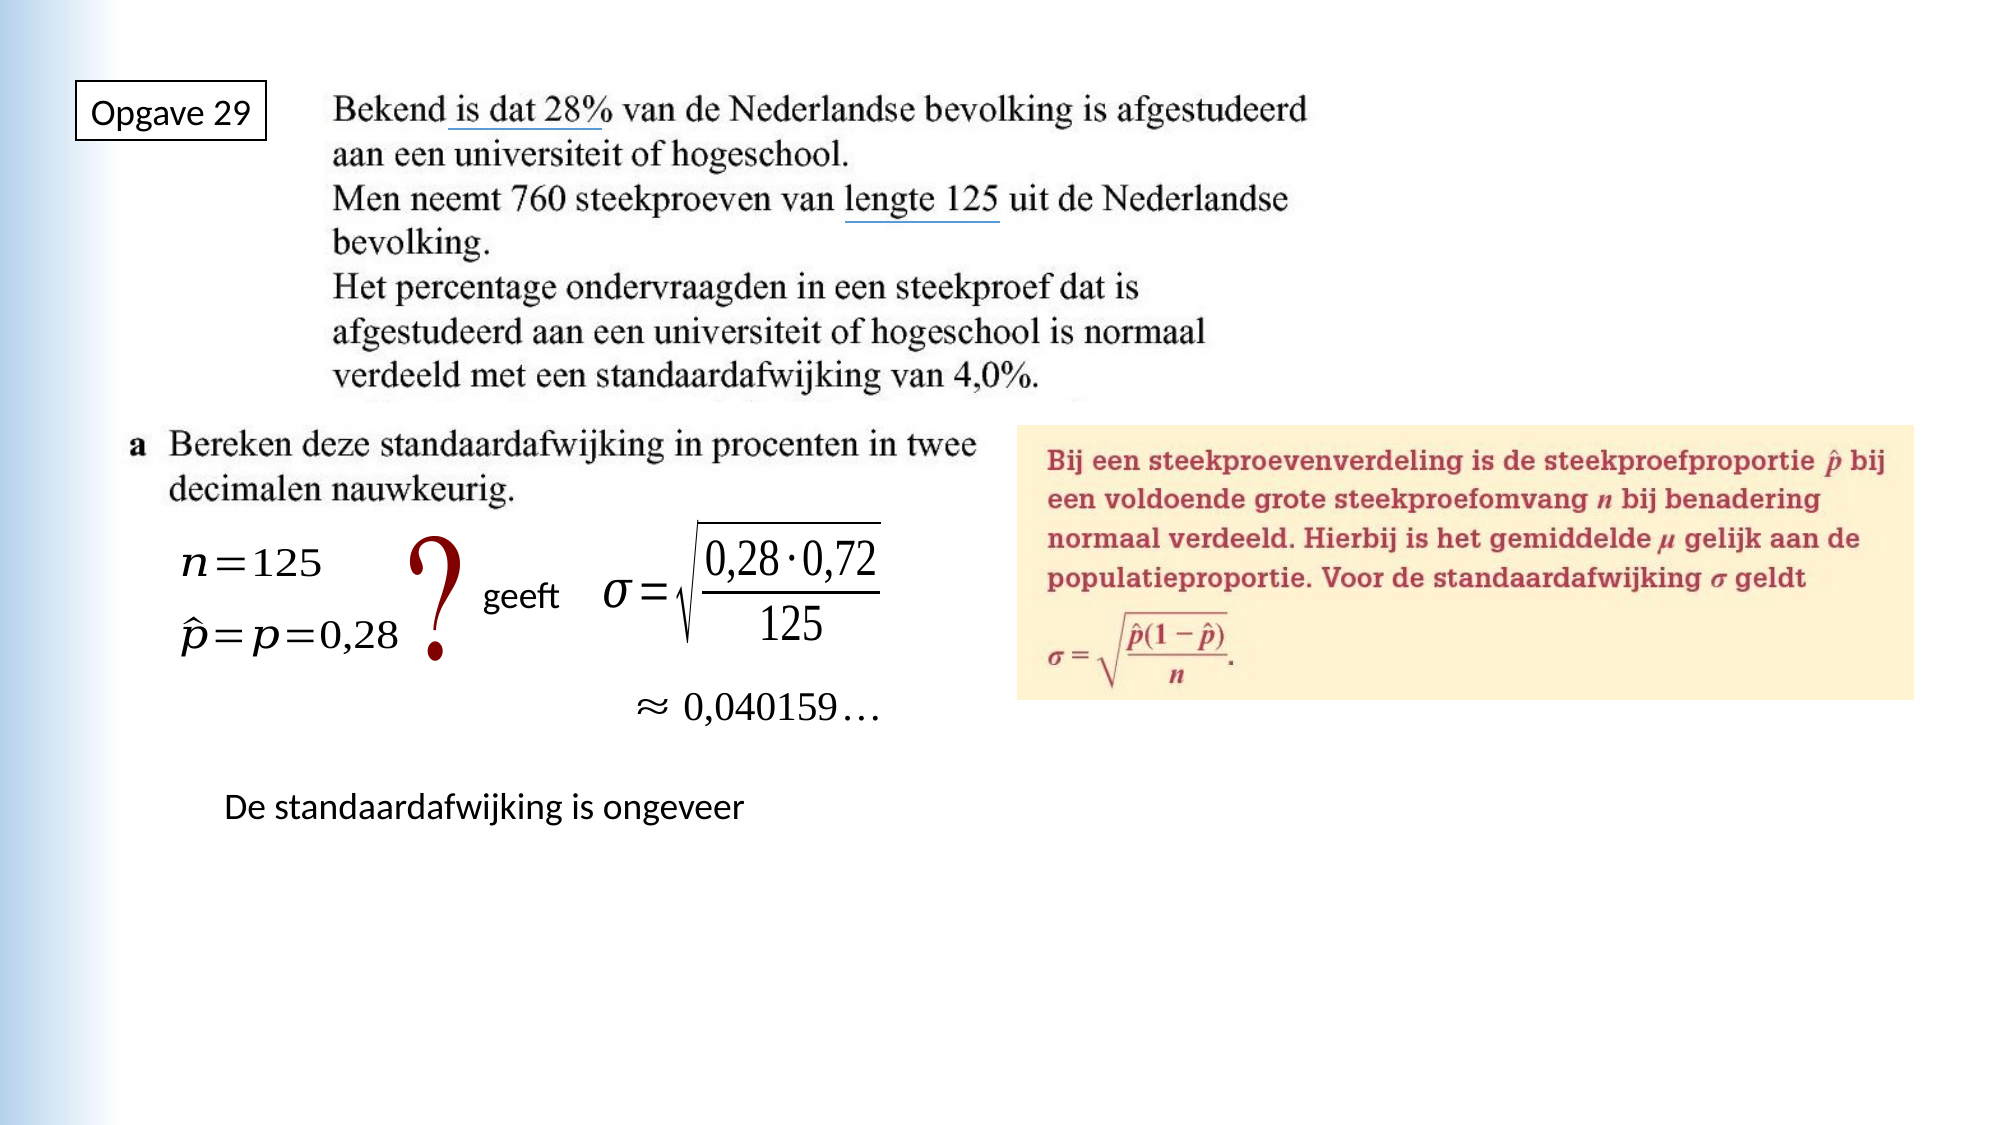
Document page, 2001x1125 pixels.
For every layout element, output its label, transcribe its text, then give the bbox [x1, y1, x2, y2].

picture [119, 425, 1915, 700]
text_box Opgave 29 [75, 80, 267, 141]
text_box geeft [468, 563, 576, 624]
picture [322, 80, 1327, 403]
